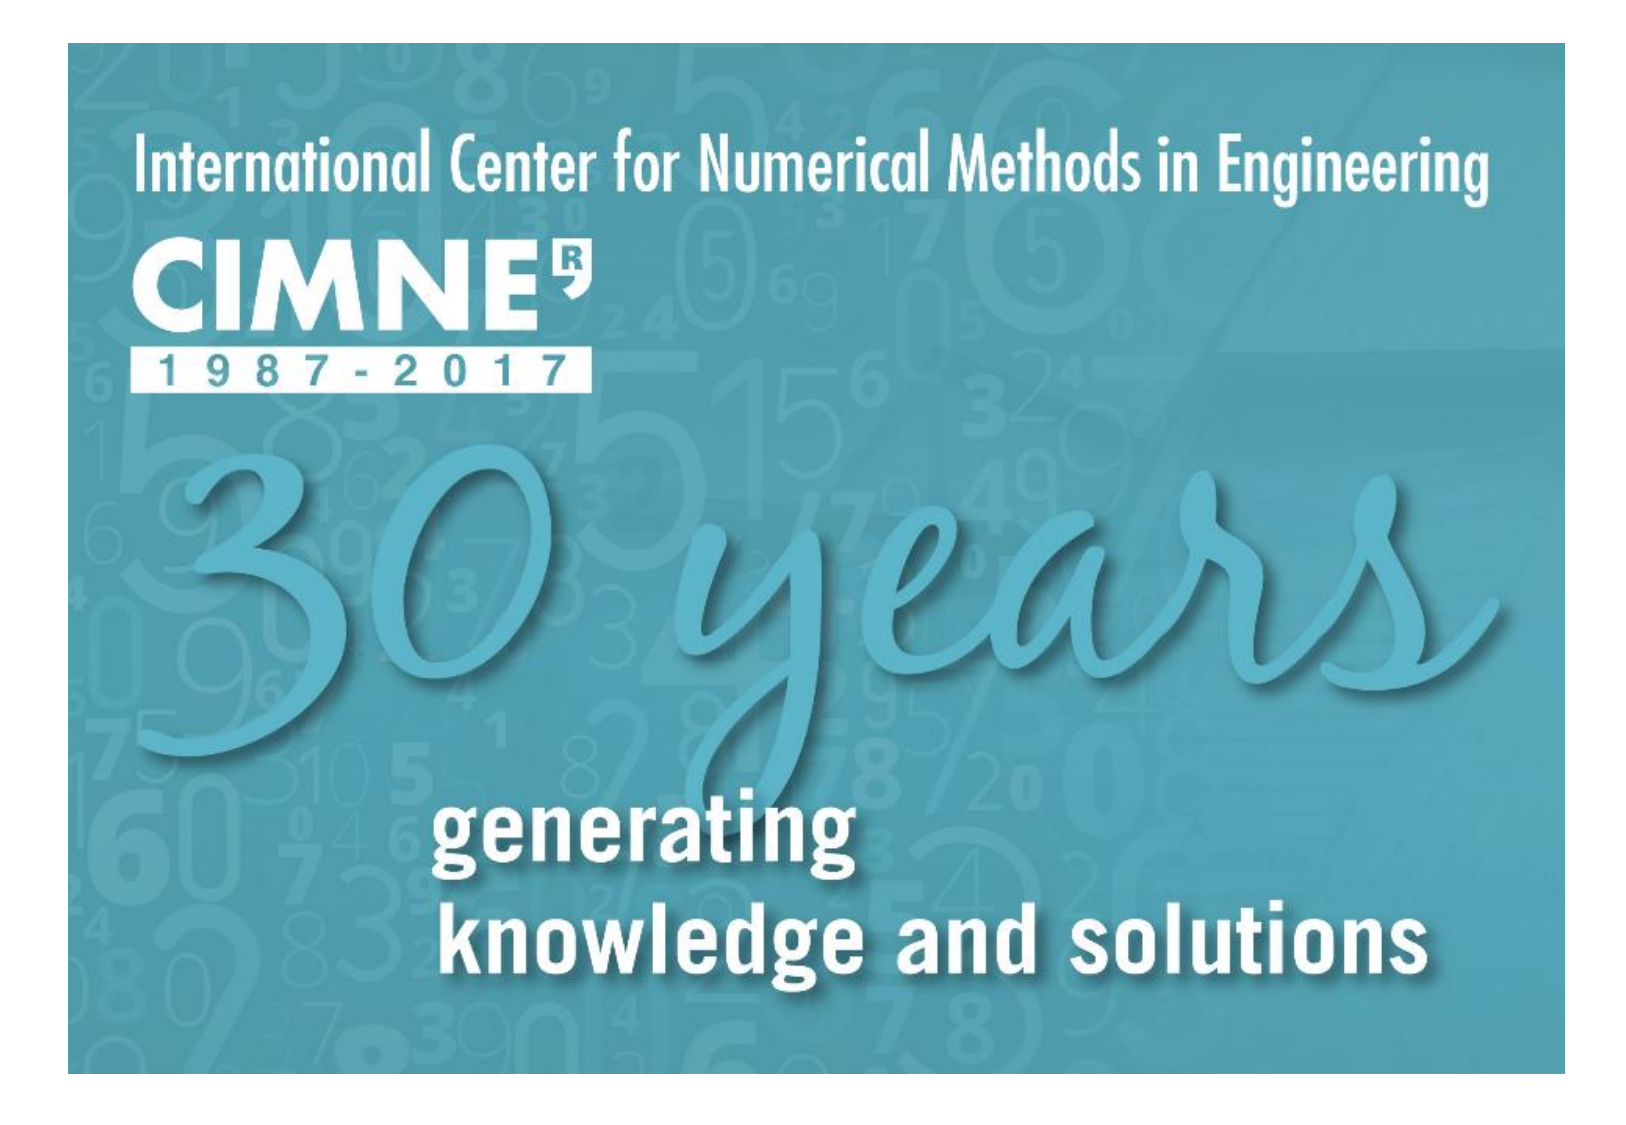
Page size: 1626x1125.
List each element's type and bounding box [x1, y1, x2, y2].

picture [67, 43, 1565, 1074]
